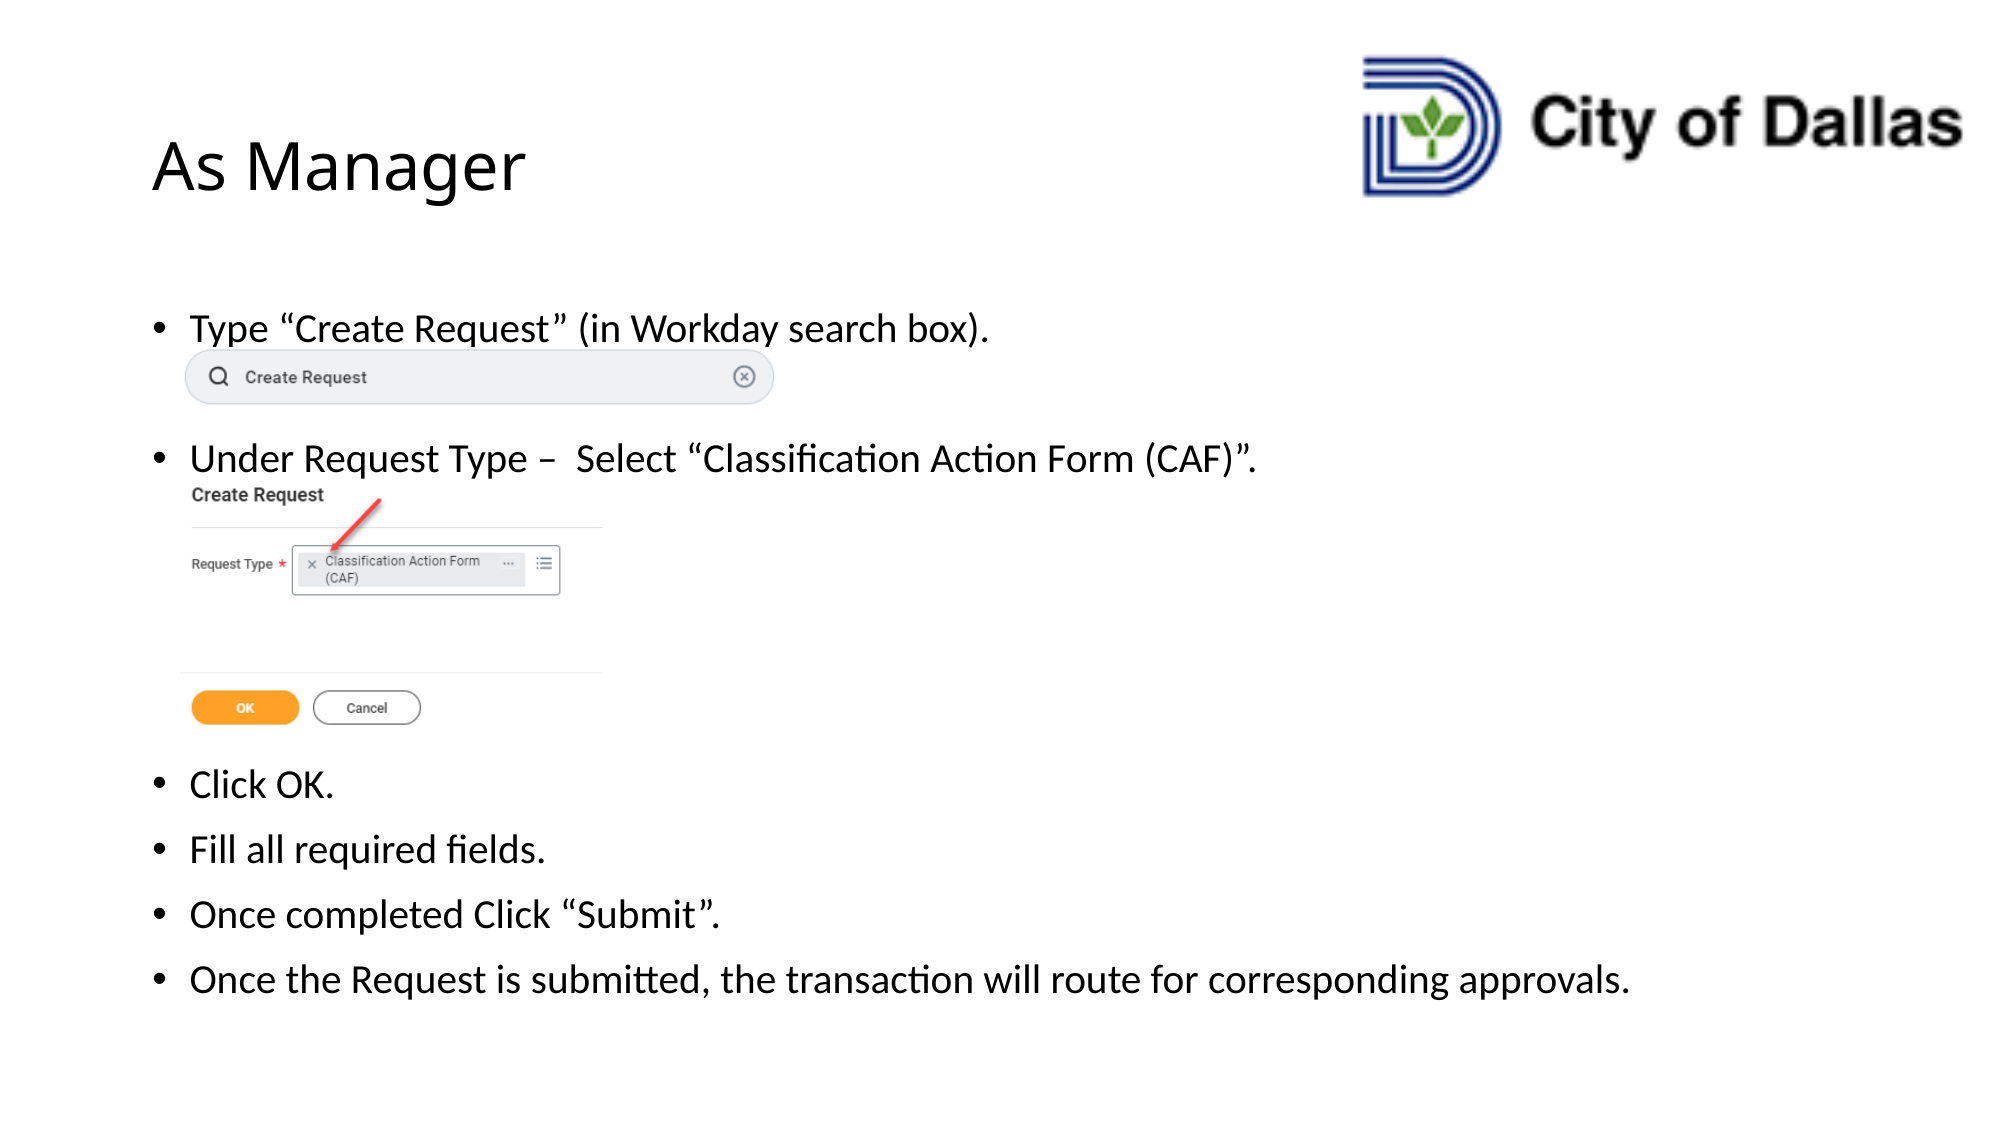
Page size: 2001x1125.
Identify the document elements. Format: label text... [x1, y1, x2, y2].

picture [1341, 0, 1993, 262]
list Type “Create Request” (in Workday search box). Under Request Type – Select “Classification Action Form (CAF)”. Click OK. Fill all required fields. Once completed Click “Submit”. Once the Request is submitted, the transaction will route for corresponding approvals. [137, 299, 1863, 1014]
picture [180, 347, 778, 407]
title As Manager [137, 59, 1863, 278]
picture [180, 479, 603, 730]
